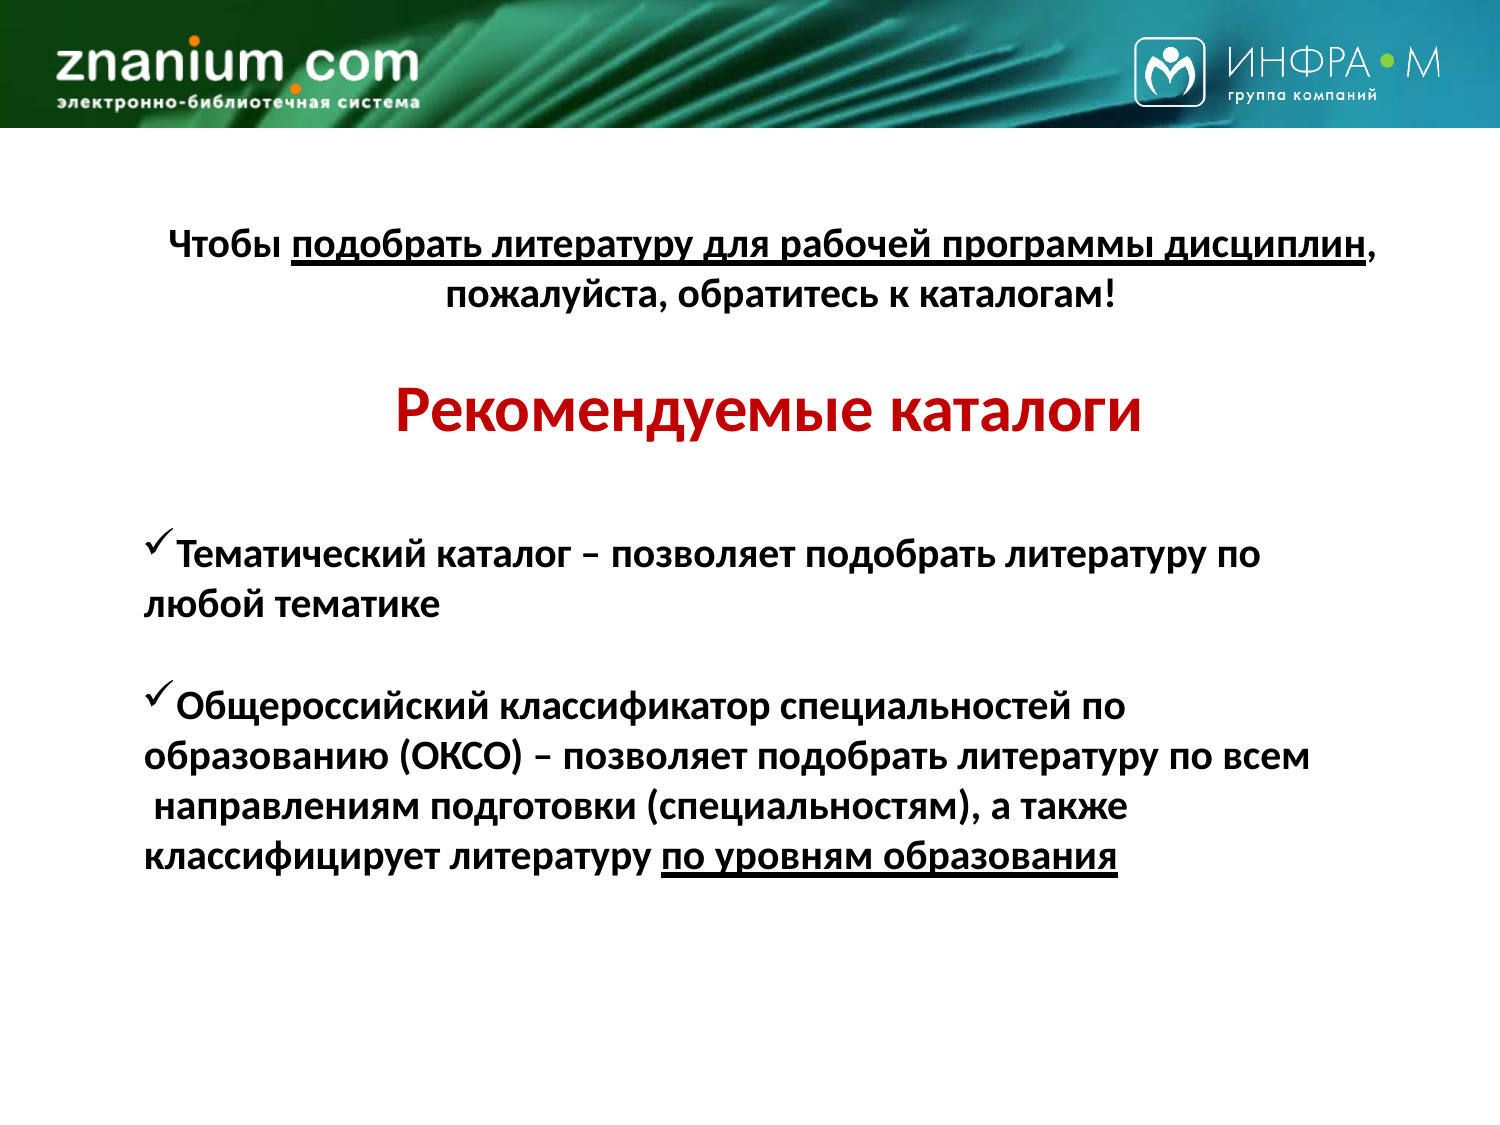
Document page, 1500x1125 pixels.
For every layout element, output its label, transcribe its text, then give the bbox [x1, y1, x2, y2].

text_box Рекомендуемые каталоги [393, 362, 1153, 445]
text_box [55, 35, 420, 113]
text_box Тематический каталог – позволяет подобрать литературу по любой тематике Общероссийский классификатор специальностей по образованию (ОКСО) – позволяет подобрать литературу по всем направлениям подготовки (специальностям), а также классифицирует литературу по уровням образования [141, 523, 1317, 878]
title Чтобы подобрать литературу для рабочей программы дисциплин, пожалуйста, обратитесь к каталогам! [119, 213, 1381, 404]
picture [0, 0, 1500, 128]
